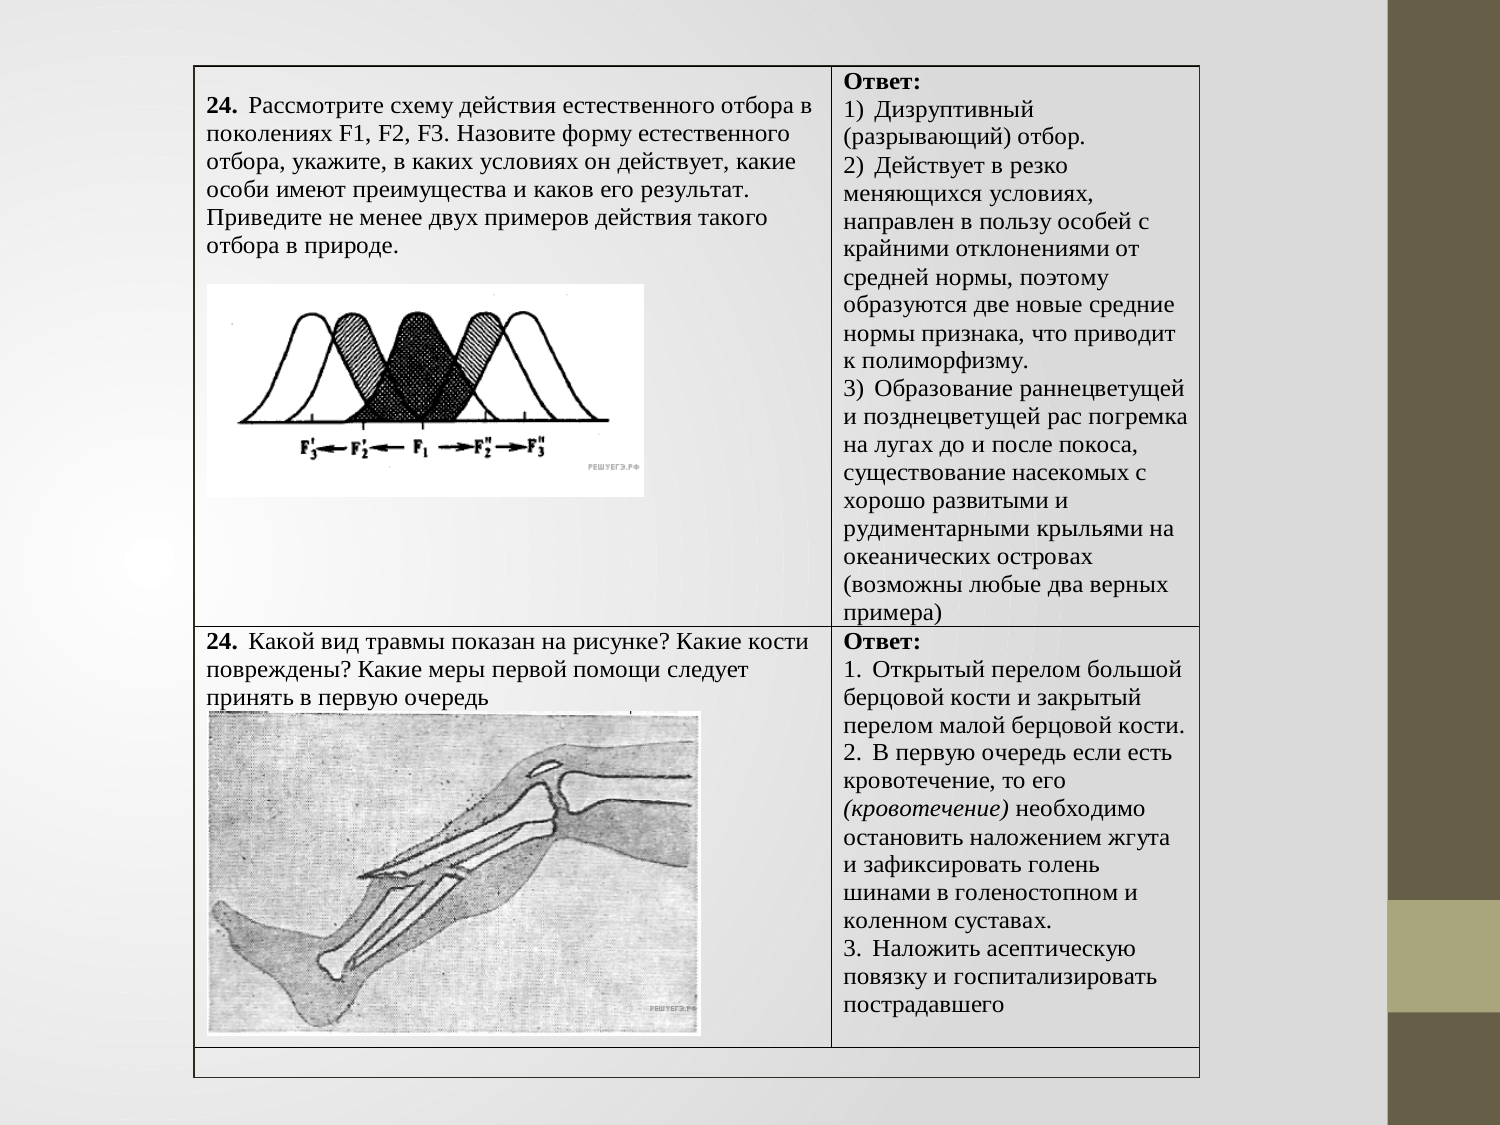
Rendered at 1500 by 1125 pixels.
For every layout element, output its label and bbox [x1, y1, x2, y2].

list [194, 65, 1200, 1078]
